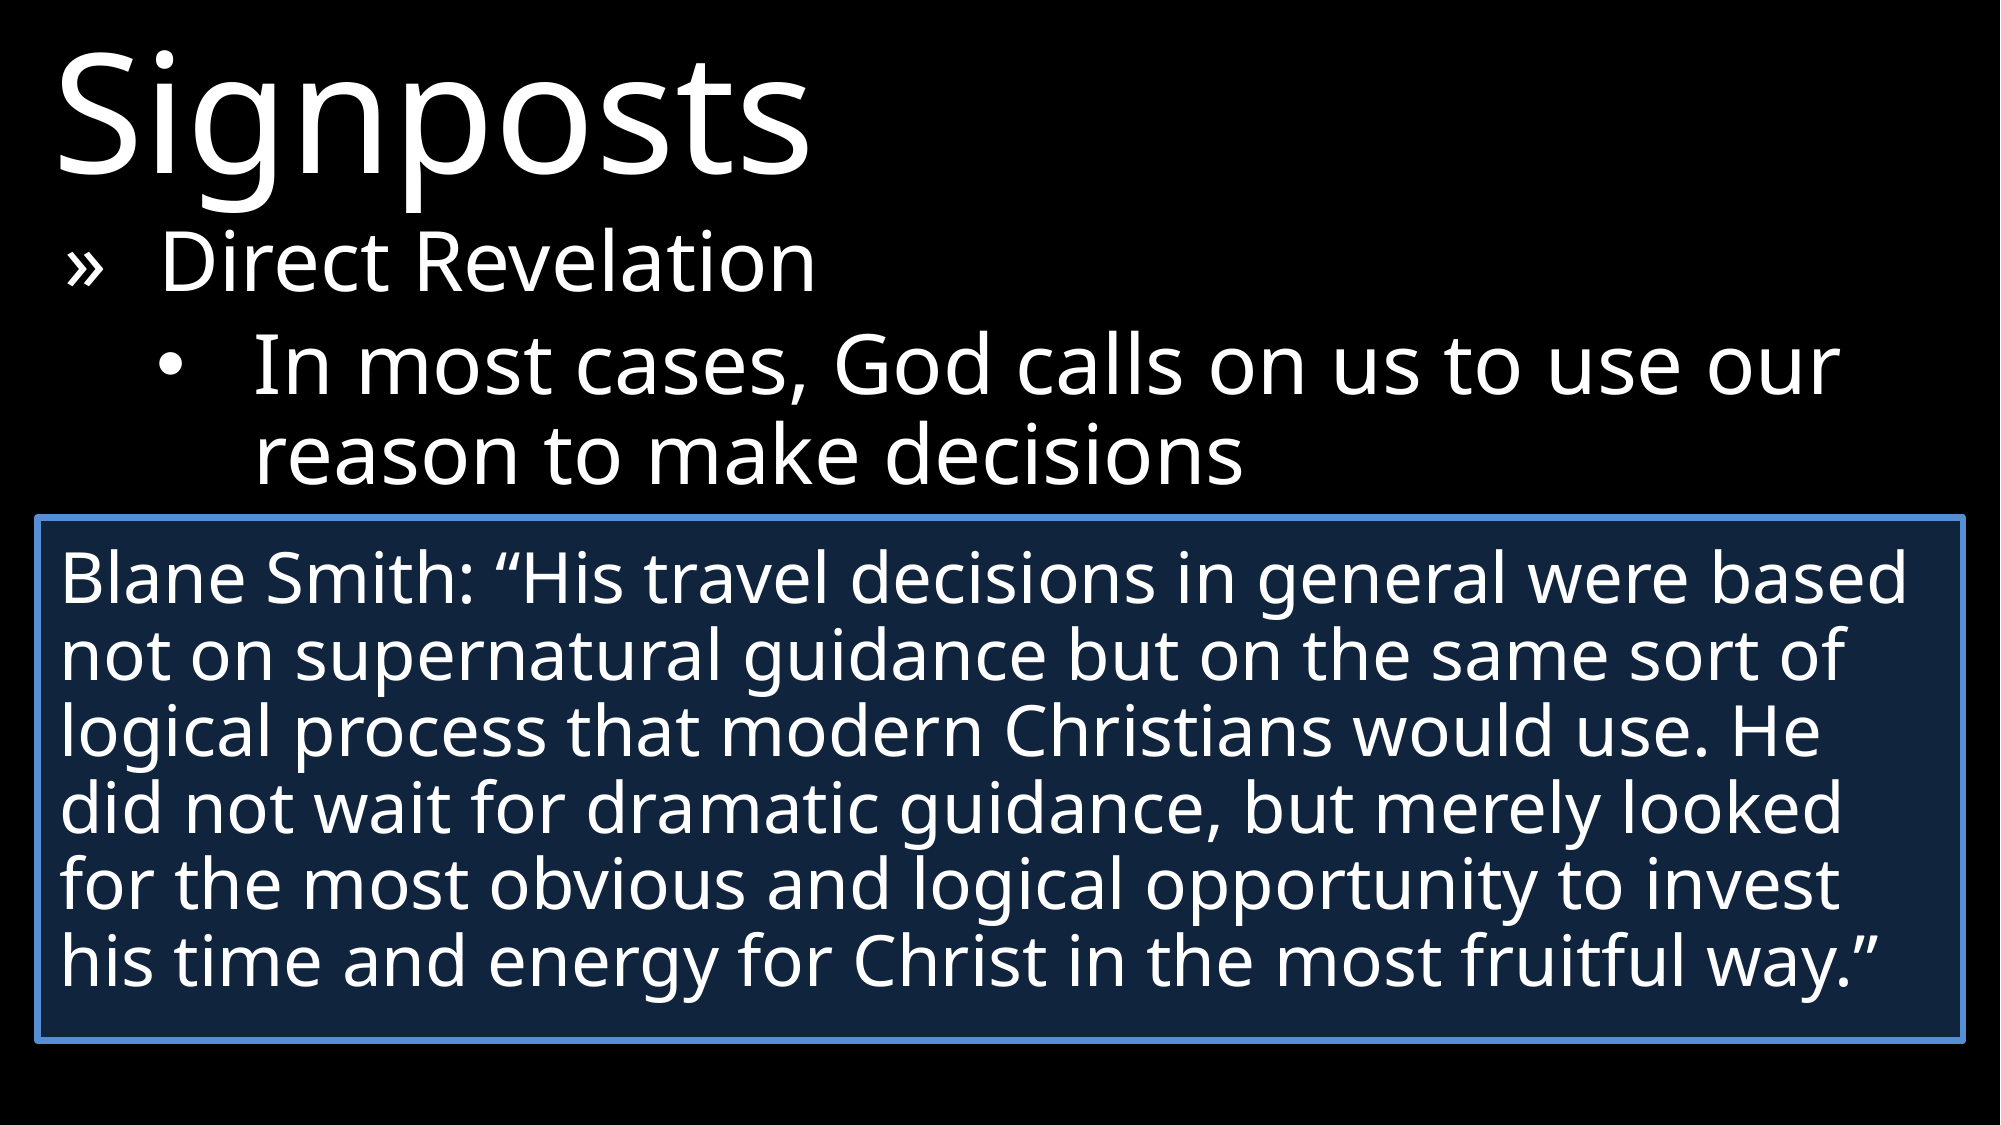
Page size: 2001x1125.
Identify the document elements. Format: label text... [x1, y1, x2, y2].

text_box Blane Smith: “His travel decisions in general were based not on supernatural guidance but on the same sort of logical process that modern Christians would use. He did not wait for dra­matic guidance, but merely looked for the most obvious and logical opportunity to invest his time and energy for Christ in the most fruitful way.” [44, 535, 1959, 1009]
text_box » Direct Revelation In most cases, God calls on us to use our reason to make decisions [49, 212, 1913, 510]
text_box Signposts [37, 0, 1838, 215]
text_box [37, 517, 1964, 1041]
